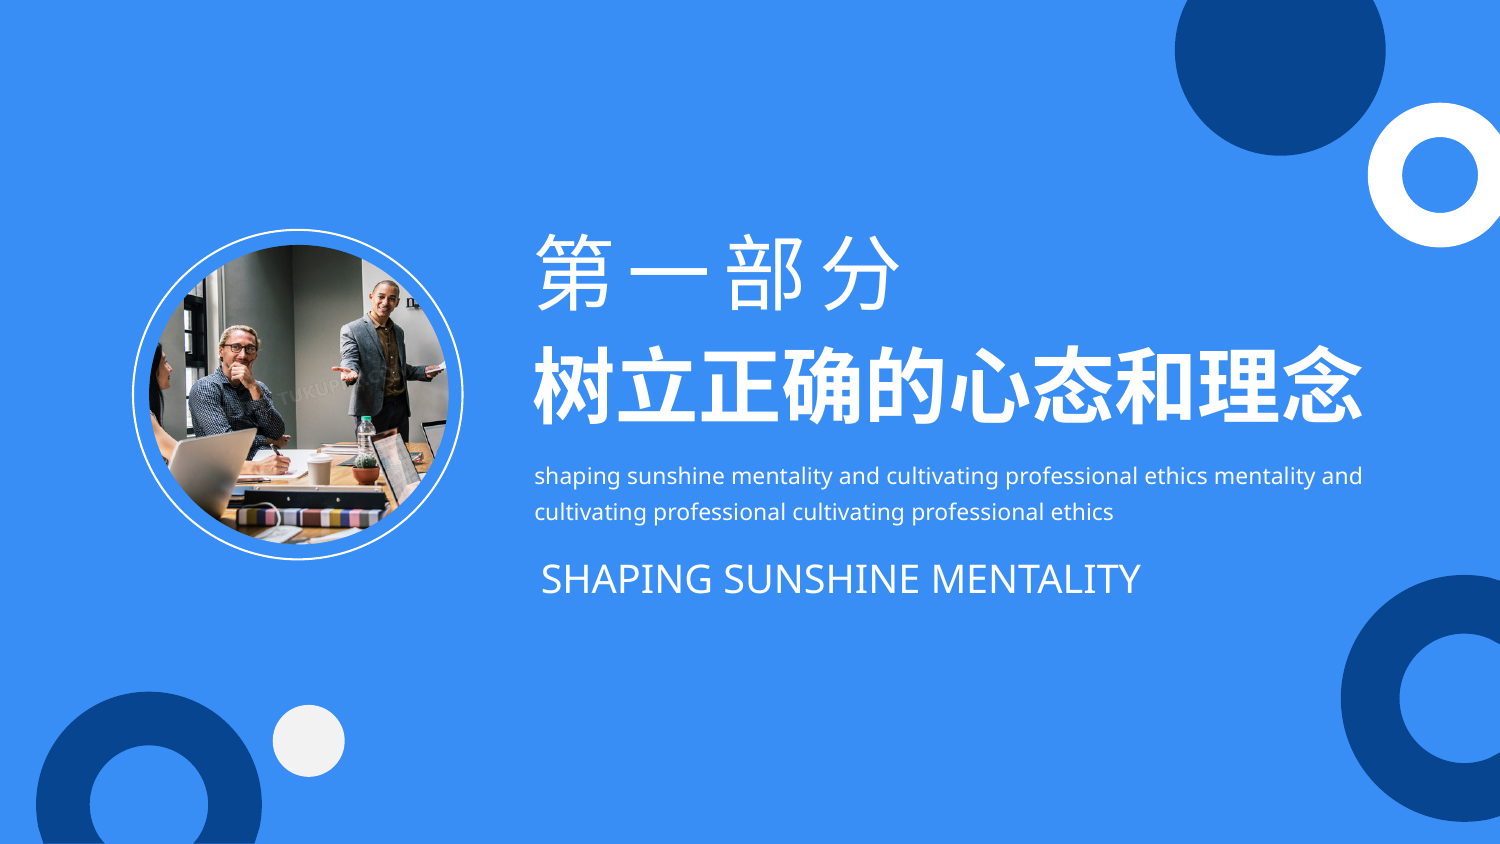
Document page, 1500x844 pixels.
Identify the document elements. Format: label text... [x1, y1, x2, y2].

text_box SHAPING SUNSHINE MENTALITY [526, 546, 1167, 609]
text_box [35, 691, 345, 844]
text_box 第一部分 [532, 221, 970, 322]
text_box [1339, 573, 1500, 823]
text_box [1174, 0, 1500, 248]
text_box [132, 229, 463, 560]
text_box 树立正确的心态和理念 [532, 333, 1413, 434]
text_box shaping sunshine mentality and cultivating professional ethics mentality and cultivating professional cultivating professional ethics [519, 446, 1413, 533]
